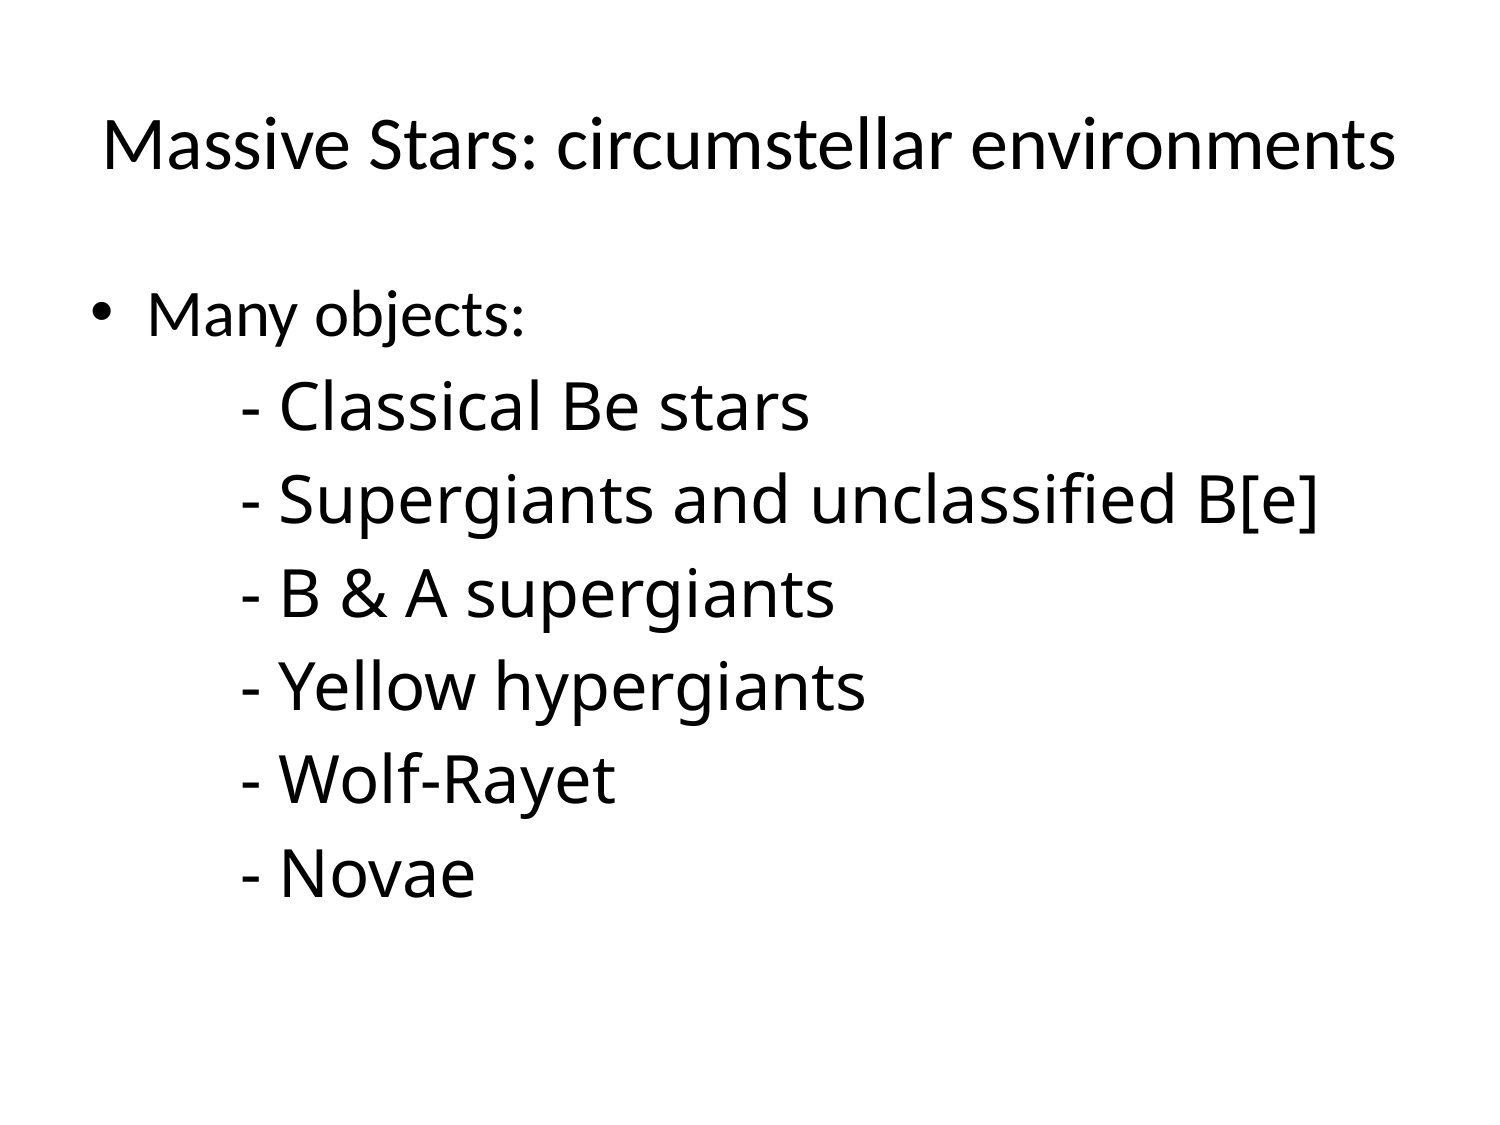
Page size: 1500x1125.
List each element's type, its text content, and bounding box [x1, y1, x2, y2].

title Massive Stars: circumstellar environments [75, 45, 1425, 233]
list Many objects: - Classical Be stars - Supergiants and unclassified B[e] - B & A supergiants - Yellow hypergiants - Wolf-Rayet - Novae [75, 262, 1425, 1005]
